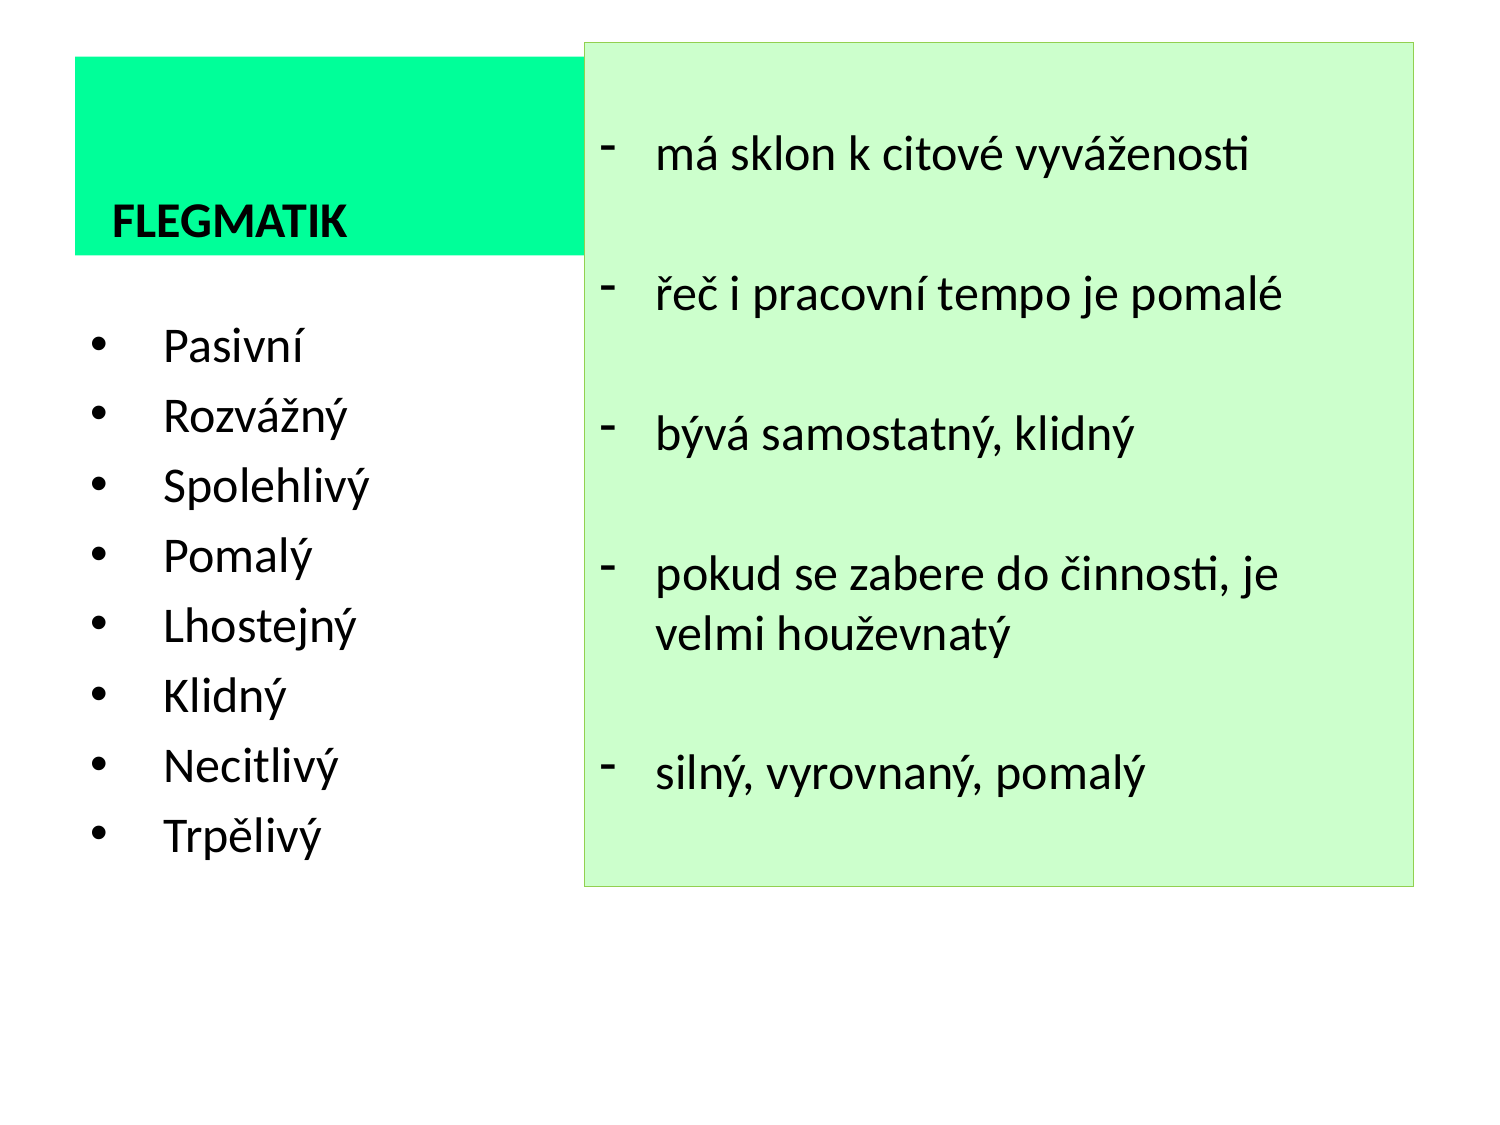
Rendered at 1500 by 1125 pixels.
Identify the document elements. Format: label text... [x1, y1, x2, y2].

list má sklon k citové vyváženosti řeč i pracovní tempo je pomalé bývá samostatný, klidný pokud se zabere do činnosti, je velmi houževnatý silný, vyrovnaný, pomalý [584, 42, 1414, 887]
list Pasivní Rozvážný Spolehlivý Pomalý Lhostejný Klidný Necitlivý Trpělivý [75, 235, 569, 1005]
title FLEGMATIK [75, 56, 584, 256]
